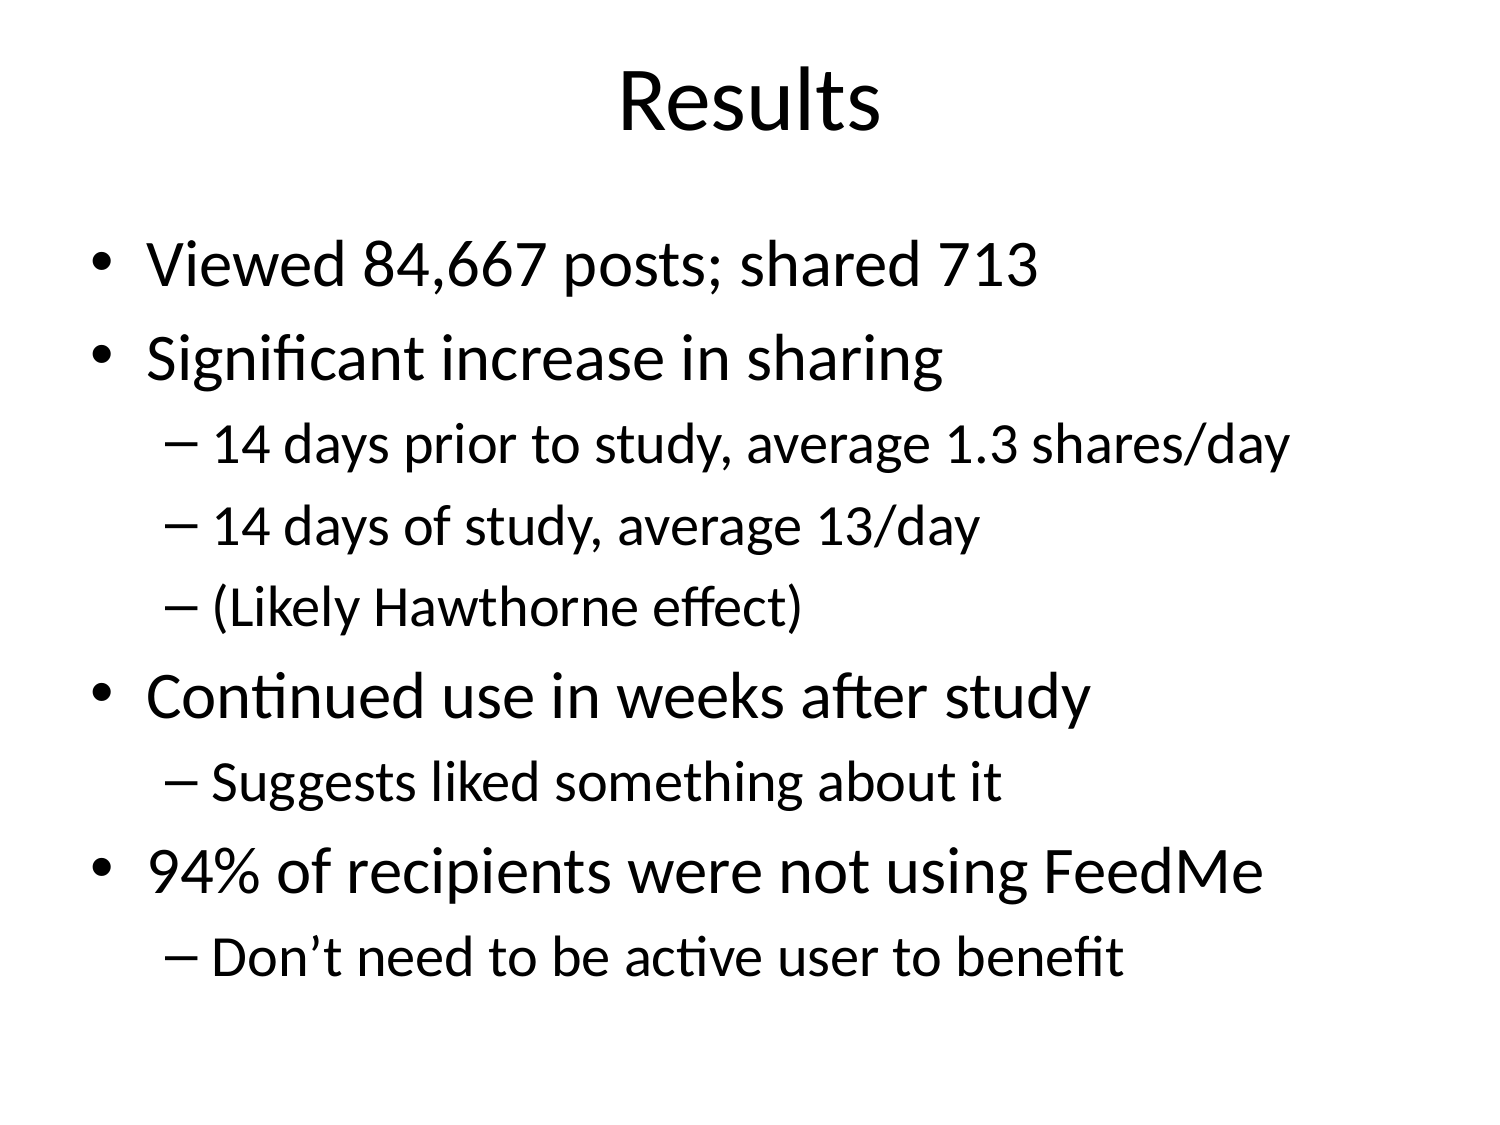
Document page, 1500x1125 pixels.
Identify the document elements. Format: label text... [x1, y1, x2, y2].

title Results [75, 0, 1425, 188]
list Viewed 84,667 posts; shared 713 Significant increase in sharing 14 days prior to study, average 1.3 shares/day 14 days of study, average 13/day (Likely Hawthorne effect) Continued use in weeks after study Suggests liked something about it 94% of recipients were not using FeedMe Don’t need to be active user to benefit [75, 212, 1425, 1038]
